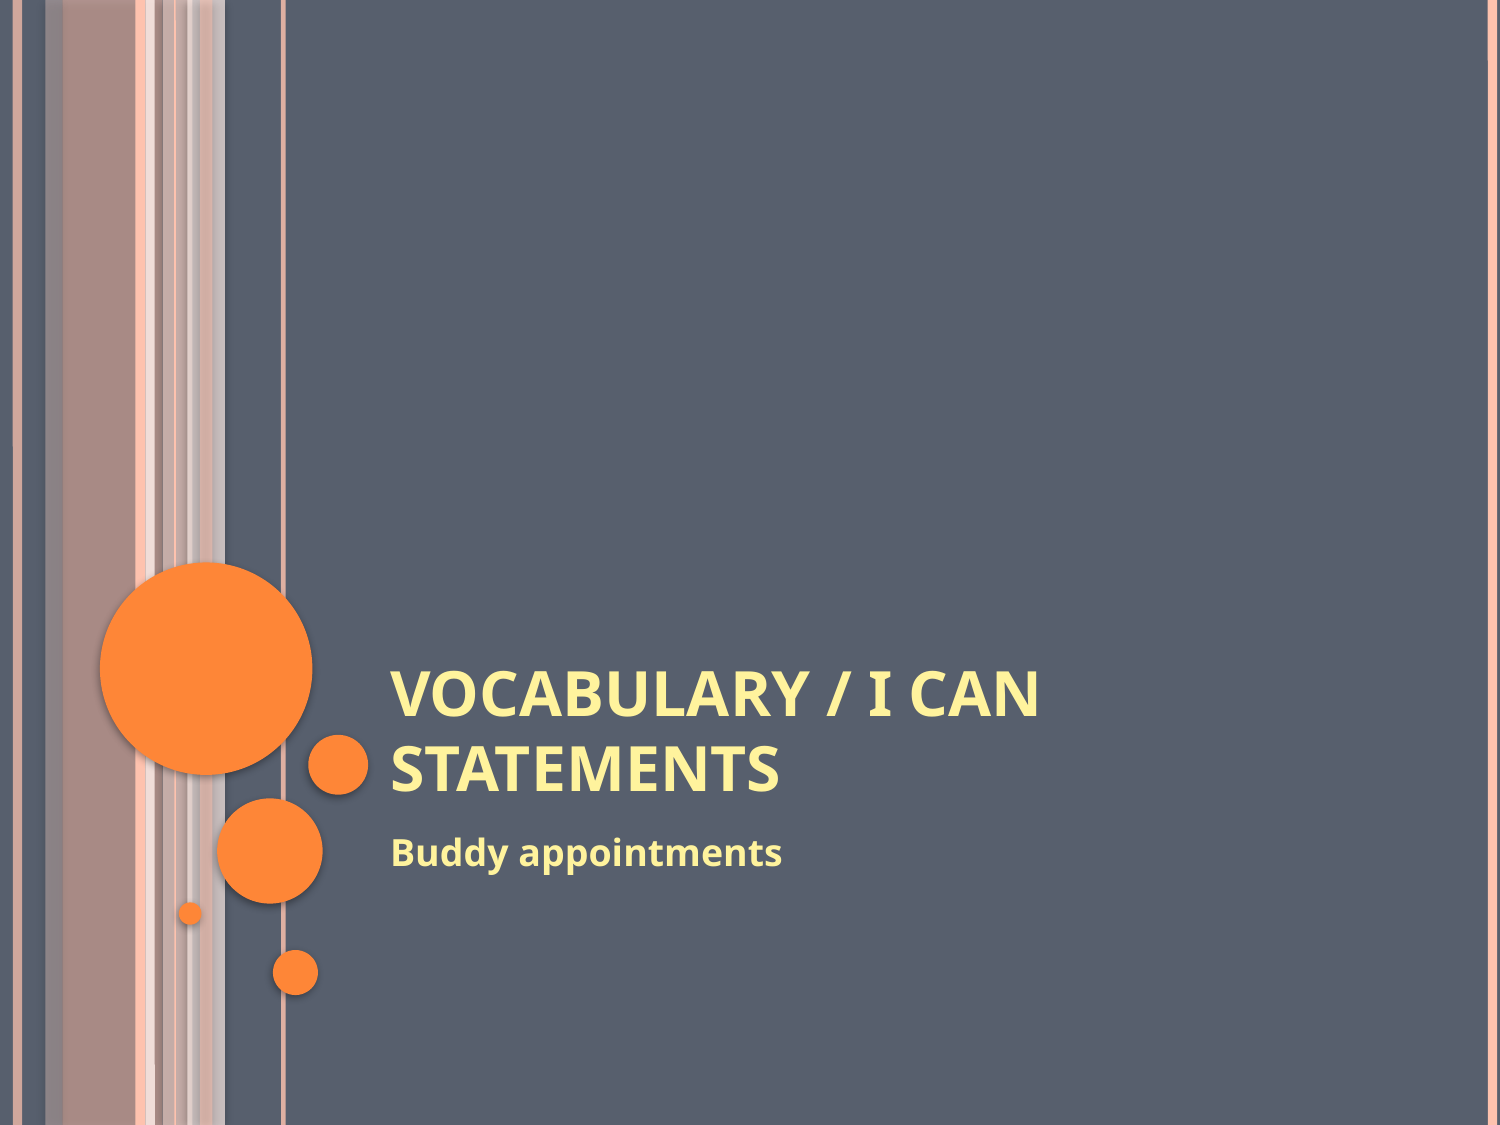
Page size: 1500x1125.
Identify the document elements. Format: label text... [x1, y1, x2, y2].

title Vocabulary / I can Statements [375, 474, 1388, 812]
list Buddy appointments [375, 821, 1388, 1047]
